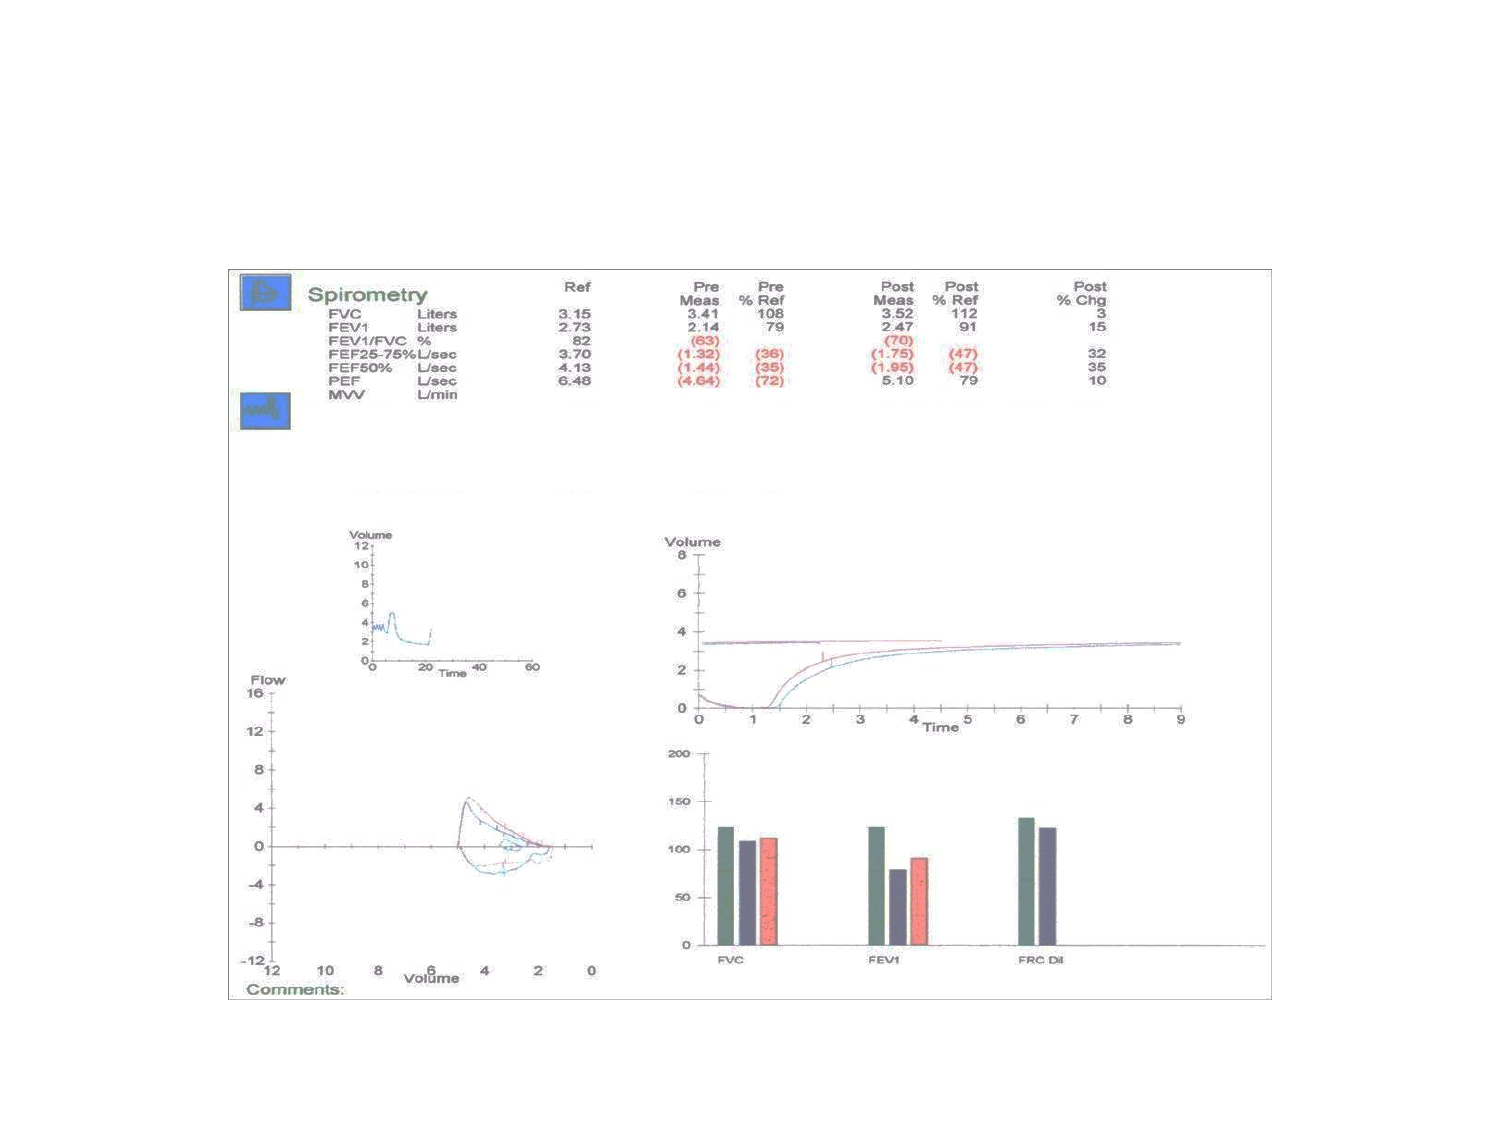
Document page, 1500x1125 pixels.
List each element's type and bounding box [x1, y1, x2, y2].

list [228, 268, 1272, 1001]
